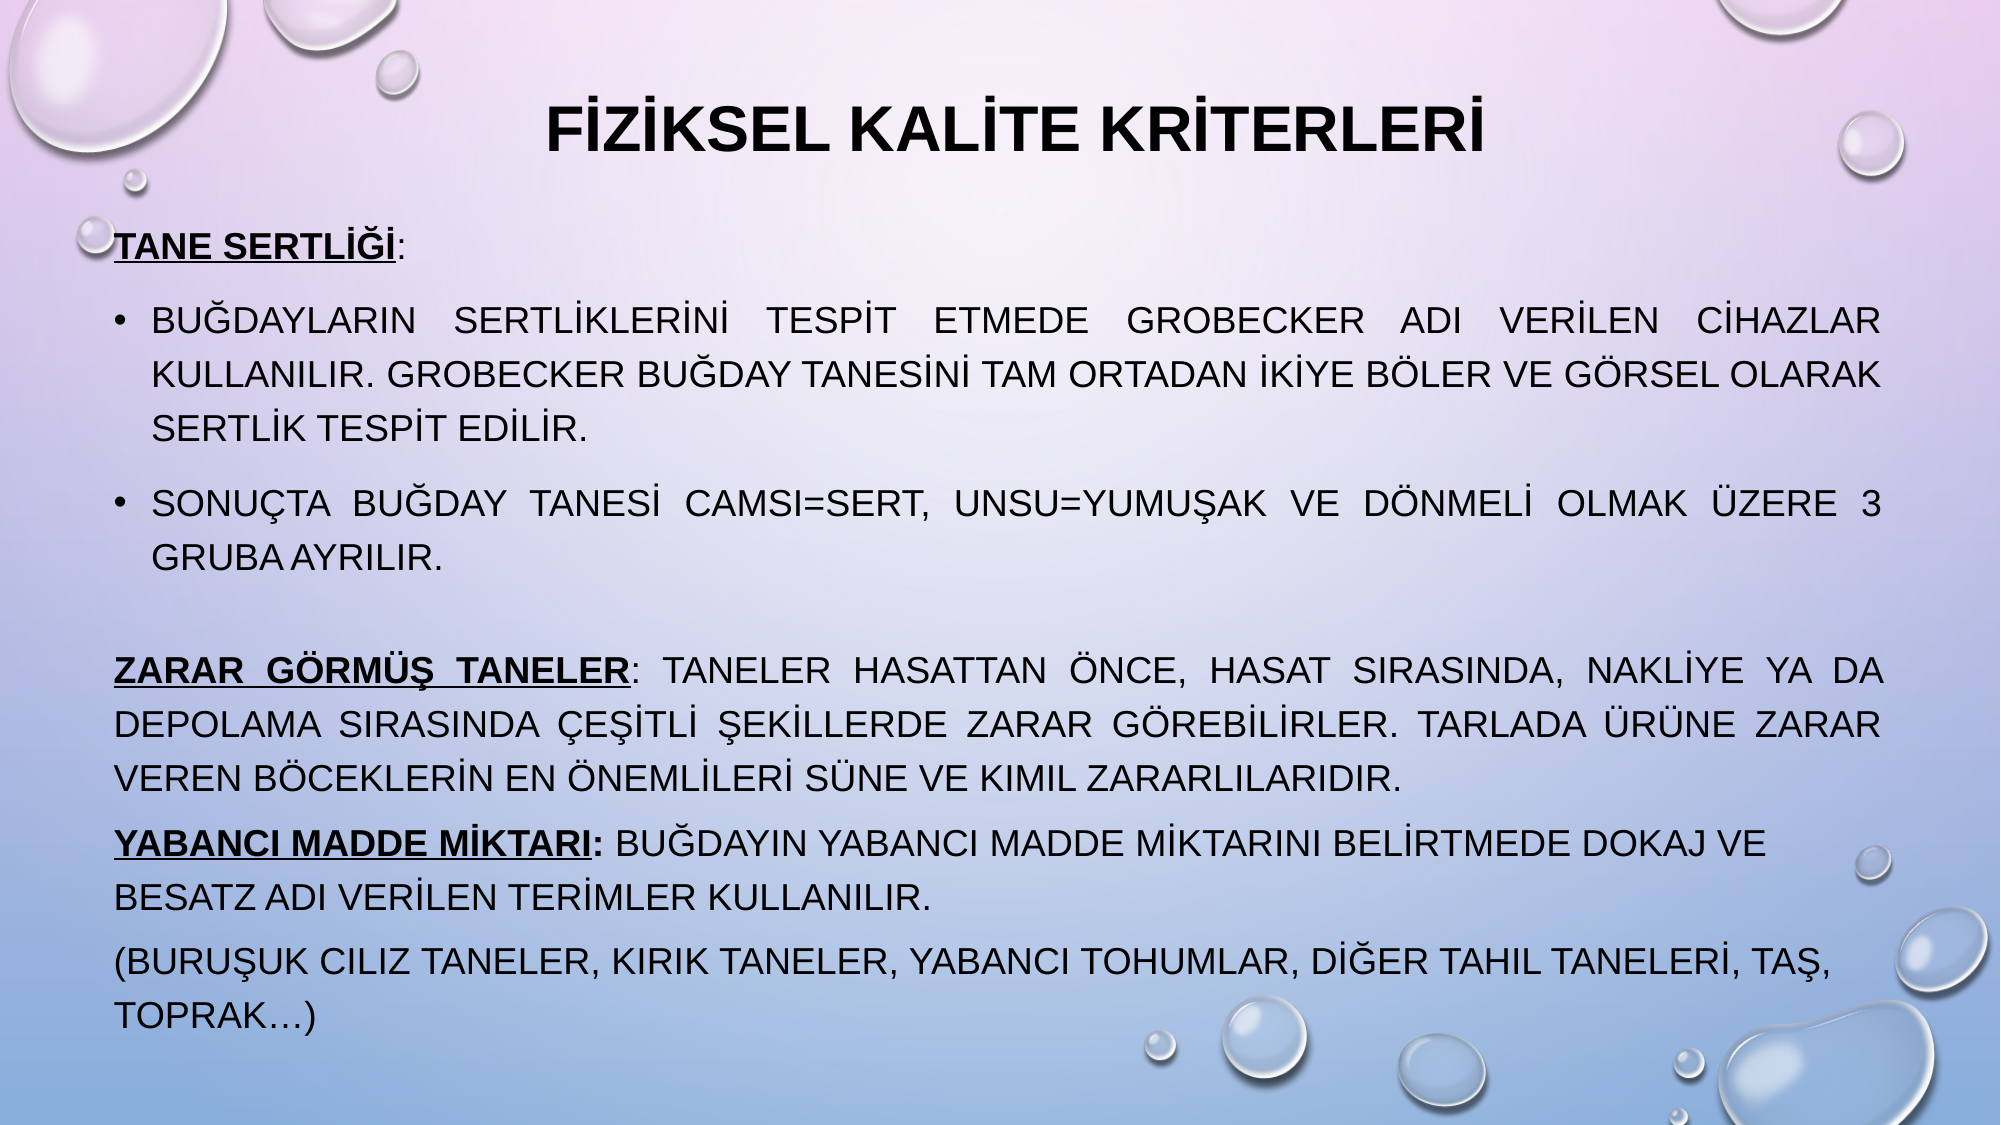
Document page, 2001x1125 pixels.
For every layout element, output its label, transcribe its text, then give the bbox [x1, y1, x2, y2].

picture [0, 0, 2000, 1125]
text_box Zarar görmüş taneler: Taneler hasattan önce, hasat sırasında, nakliye ya da depolama sırasında çeşitli şekillerde zarar görebilirler. Tarlada ürüne zarar veren böceklerin en önemlileri Süne ve Kımıl zararlılarıdır. Yabancı madde miktarı: Buğdayın yabancı madde miktarını belirtmede Dokaj ve Besatz adı verilen terimler kullanılır. (buruşuk cılız taneler, kırık taneler, yabancı tohumlar, diğer tahıl taneleri, taş, toprak…) [98, 630, 1898, 1125]
list Tane sertliği: Buğdayların sertliklerini tespit etmede Grobecker adı verilen cihazlar kullanılır. Grobecker buğday tanesini tam ortadan ikiye böler ve görsel olarak sertlik tespit edilir. Sonuçta buğday tanesi camsı=sert, unsu=yumuşak ve dönmeli olmak üzere 3 gruba ayrılır. [98, 73, 1898, 630]
title FİZİKSEL KALİTE KRİTERLERİ [165, 29, 1867, 233]
